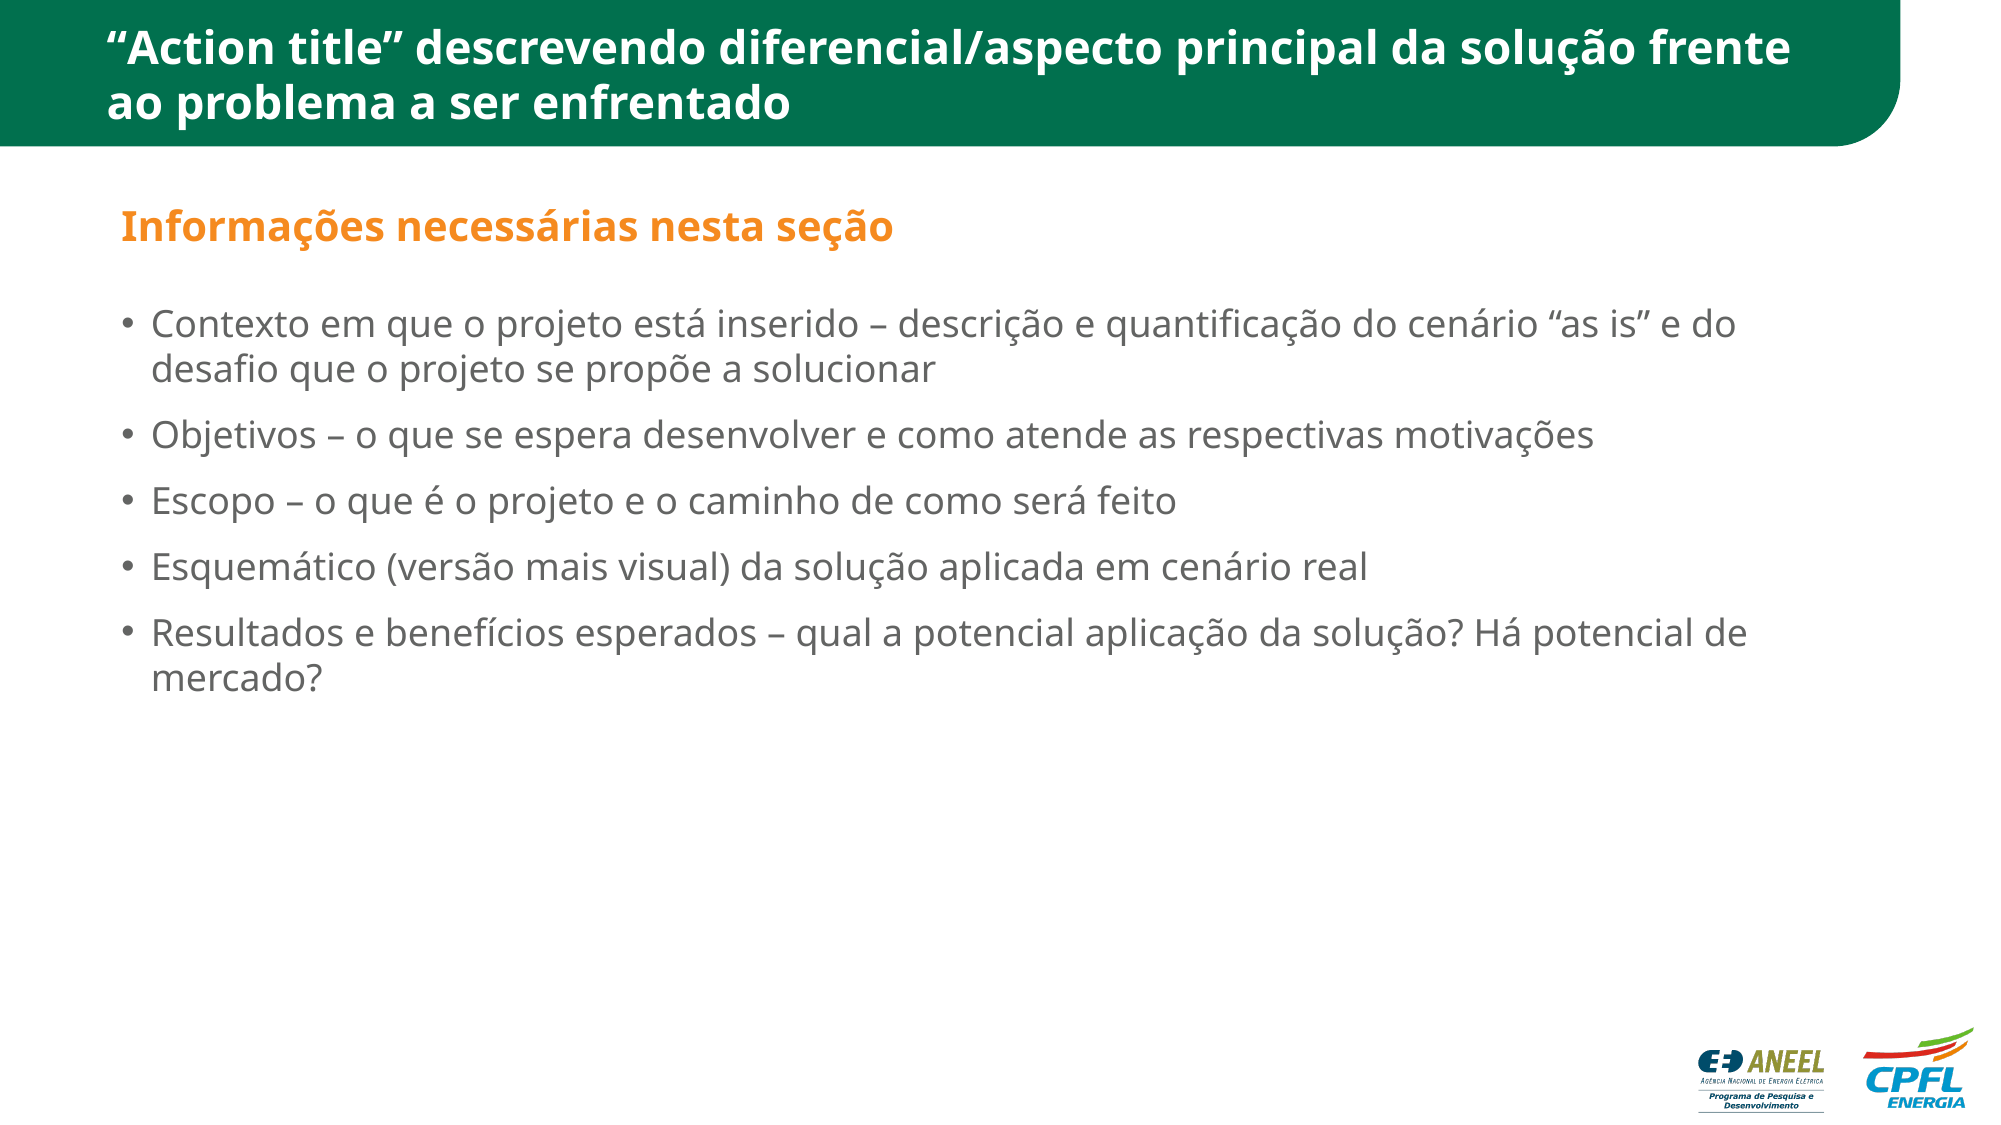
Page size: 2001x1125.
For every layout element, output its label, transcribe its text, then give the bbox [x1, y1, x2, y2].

picture [1940, 1100, 1948, 1106]
picture [1863, 1027, 1974, 1108]
picture [1680, 1000, 1842, 1125]
text_box Informações necessárias nesta seção Contexto em que o projeto está inserido – descrição e quantificação do cenário “as is” e do desafio que o projeto se propõe a solucionar Objetivos – o que se espera desenvolver e como atende as respectivas motivações Escopo – o que é o projeto e o caminho de como será feito Esquemático (versão mais visual) da solução aplicada em cenário real Resultados e benefícios esperados – qual a potencial aplicação da solução? Há potencial de mercado? [106, 192, 1834, 706]
text_box “Action title” descrevendo diferencial/aspecto principal da solução frente ao problema a ser enfrentado [106, 8, 1834, 139]
